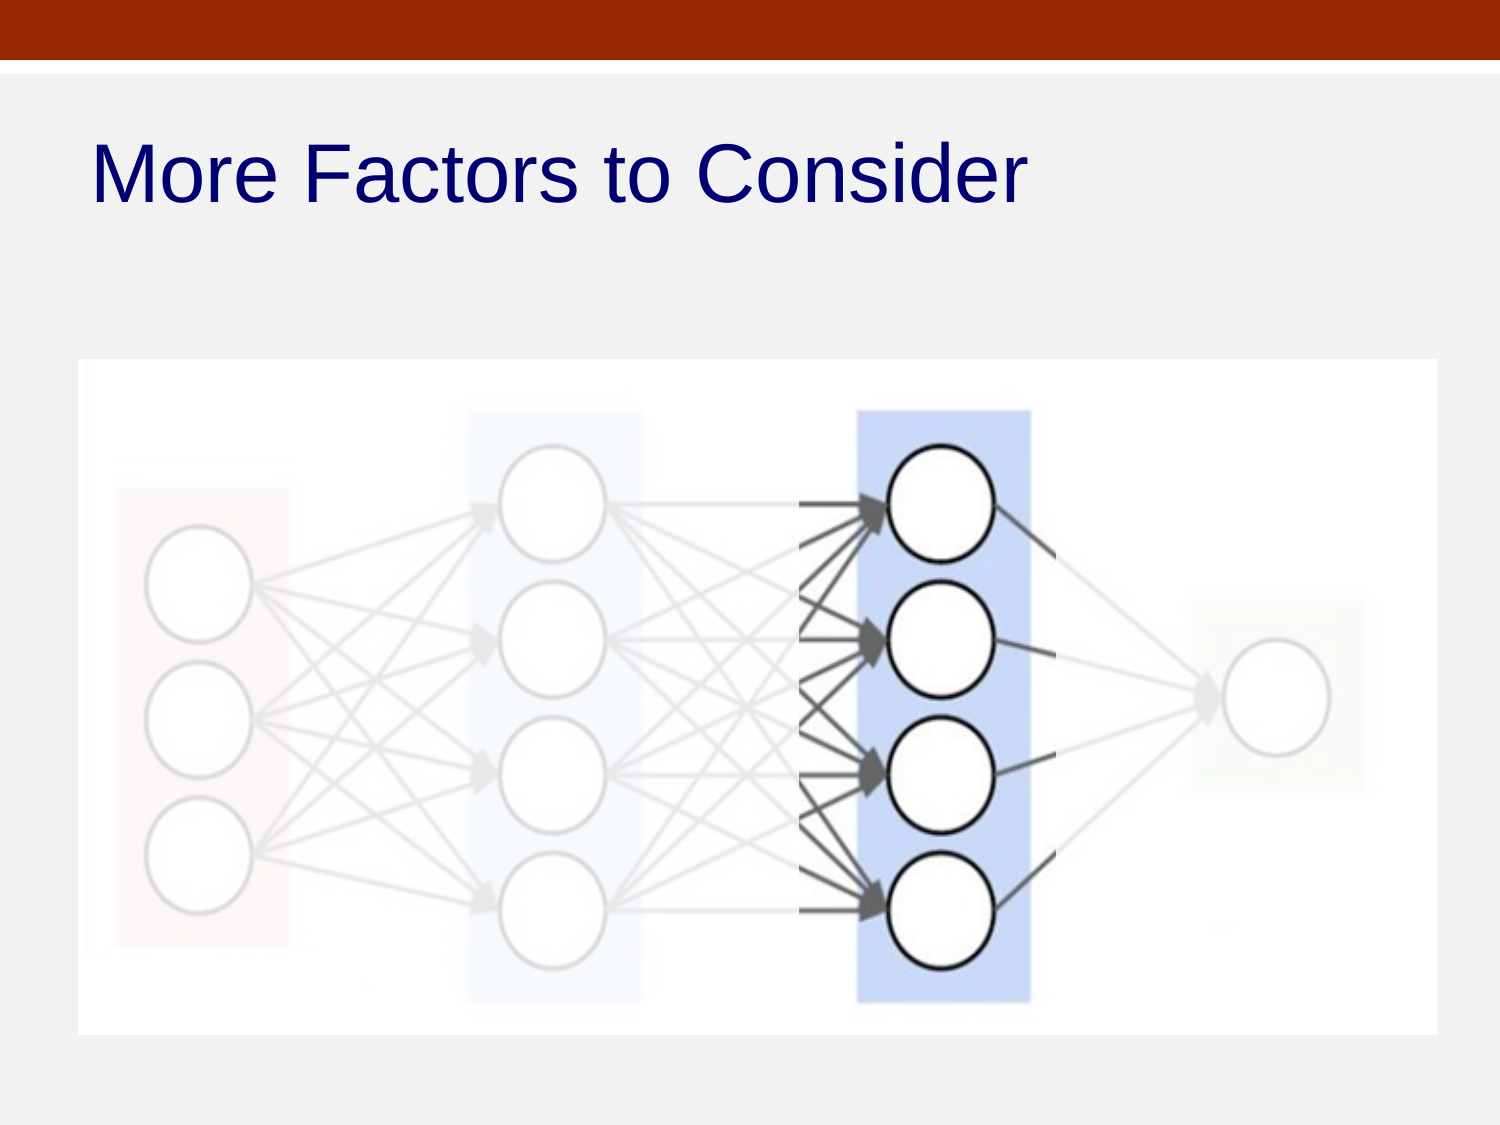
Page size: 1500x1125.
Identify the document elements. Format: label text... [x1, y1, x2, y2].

picture [77, 359, 1438, 1035]
title More Factors to Consider [75, 87, 1425, 250]
